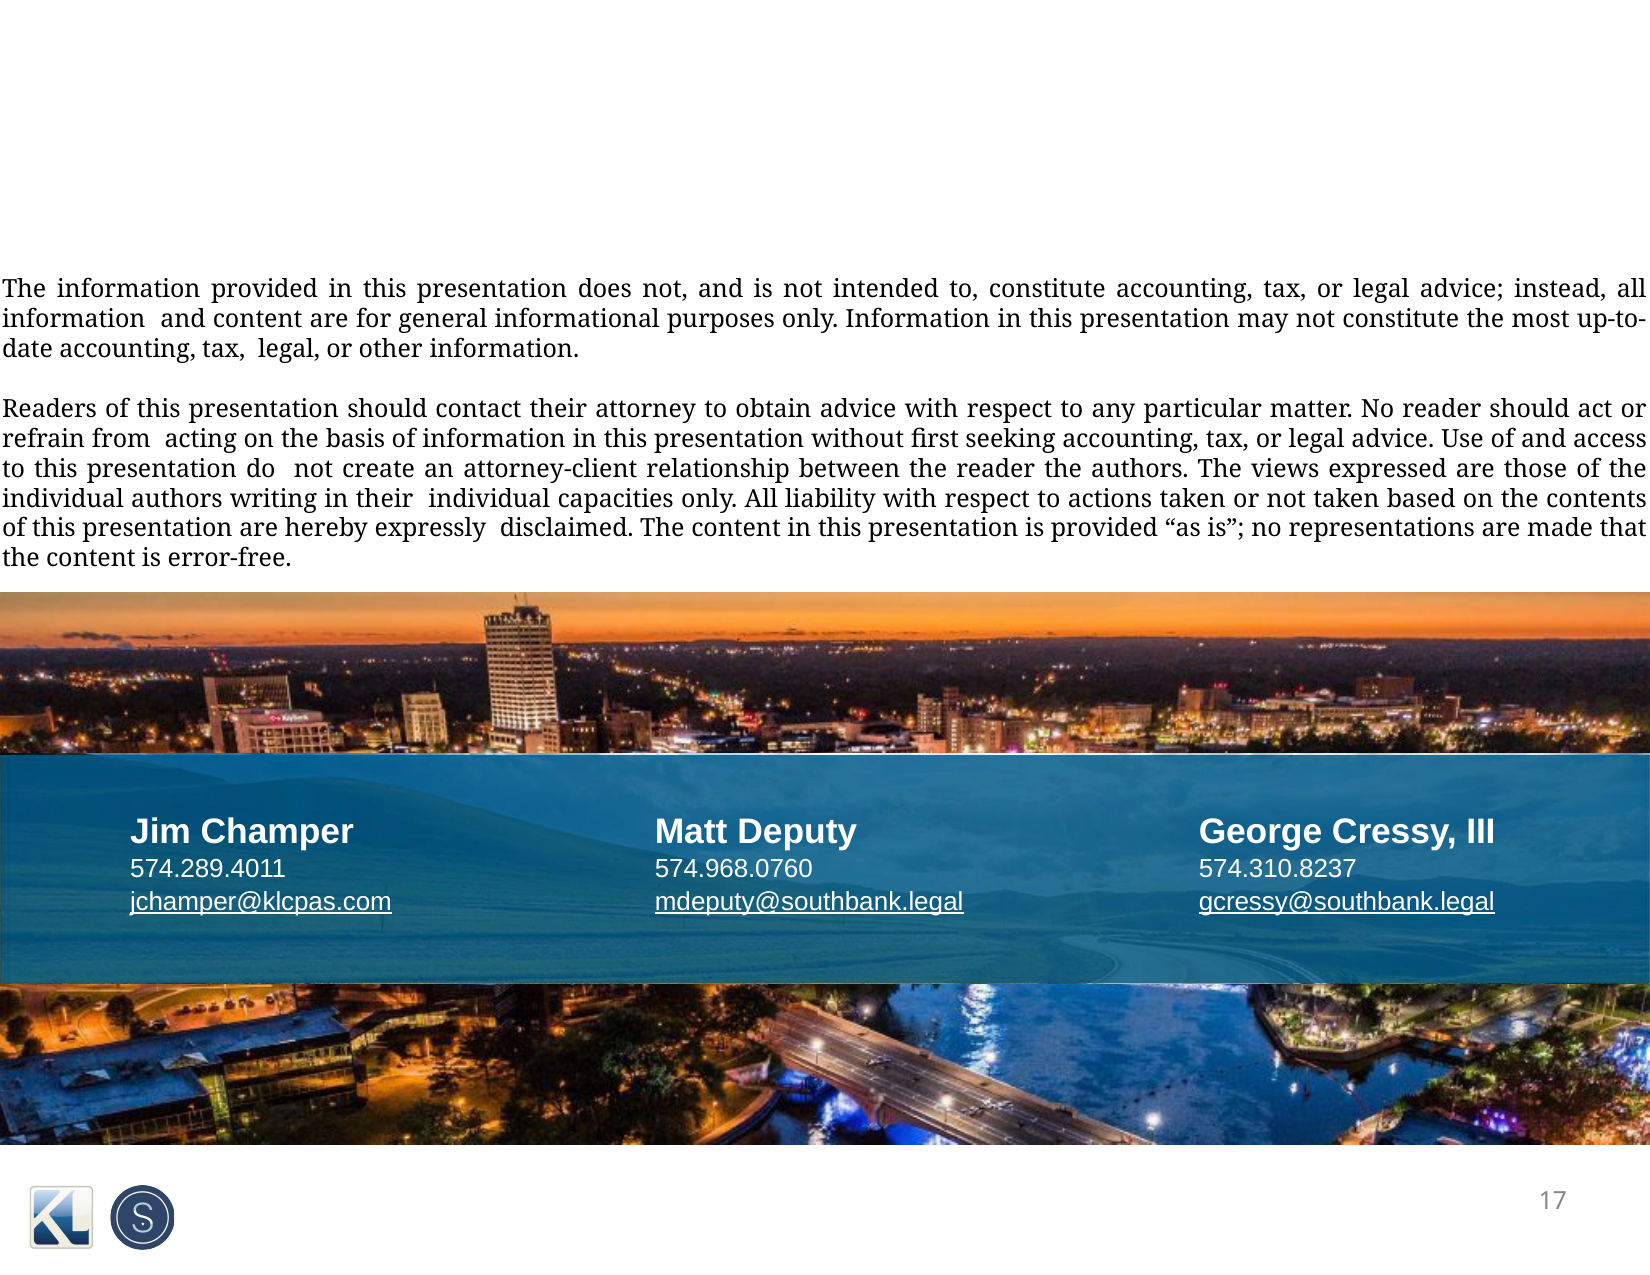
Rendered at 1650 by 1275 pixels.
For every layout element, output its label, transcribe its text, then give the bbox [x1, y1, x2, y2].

text_box Matt Deputy 574.968.0760 mdeputy@southbank.legal [652, 805, 966, 916]
slide_number 10 [1534, 1182, 1572, 1275]
text_box [0, 753, 1650, 984]
text_box [0, 592, 1650, 753]
text_box George Cressy, III 574.310.8237 gcressy@southbank.legal [1196, 805, 1502, 916]
text_box Jim Champer 574.289.4011 jchamper@klcpas.com [128, 805, 396, 916]
text_box [110, 1185, 175, 1250]
text_box [0, 984, 1650, 1146]
text_box The information provided in this presentation does not, and is not intended to, constitute accounting, tax, or legal advice; instead, all information and content are for general informational purposes only. Information in this presentation may not constitute the most up-to-date accounting, tax, legal, or other information. Readers of this presentation should contact their attorney to obtain advice with respect to any particular matter. No reader should act or refrain from acting on the basis of information in this presentation without first seeking accounting, tax, or legal advice. Use of and access to this presentation do not create an attorney-client relationship between the reader the authors. The views expressed are those of the individual authors writing in their individual capacities only. All liability with respect to actions taken or not taken based on the contents of this presentation are hereby expressly disclaimed. The content in this presentation is provided “as is”; no representations are made that the content is error-free. [0, 269, 1650, 572]
text_box [29, 1185, 94, 1250]
